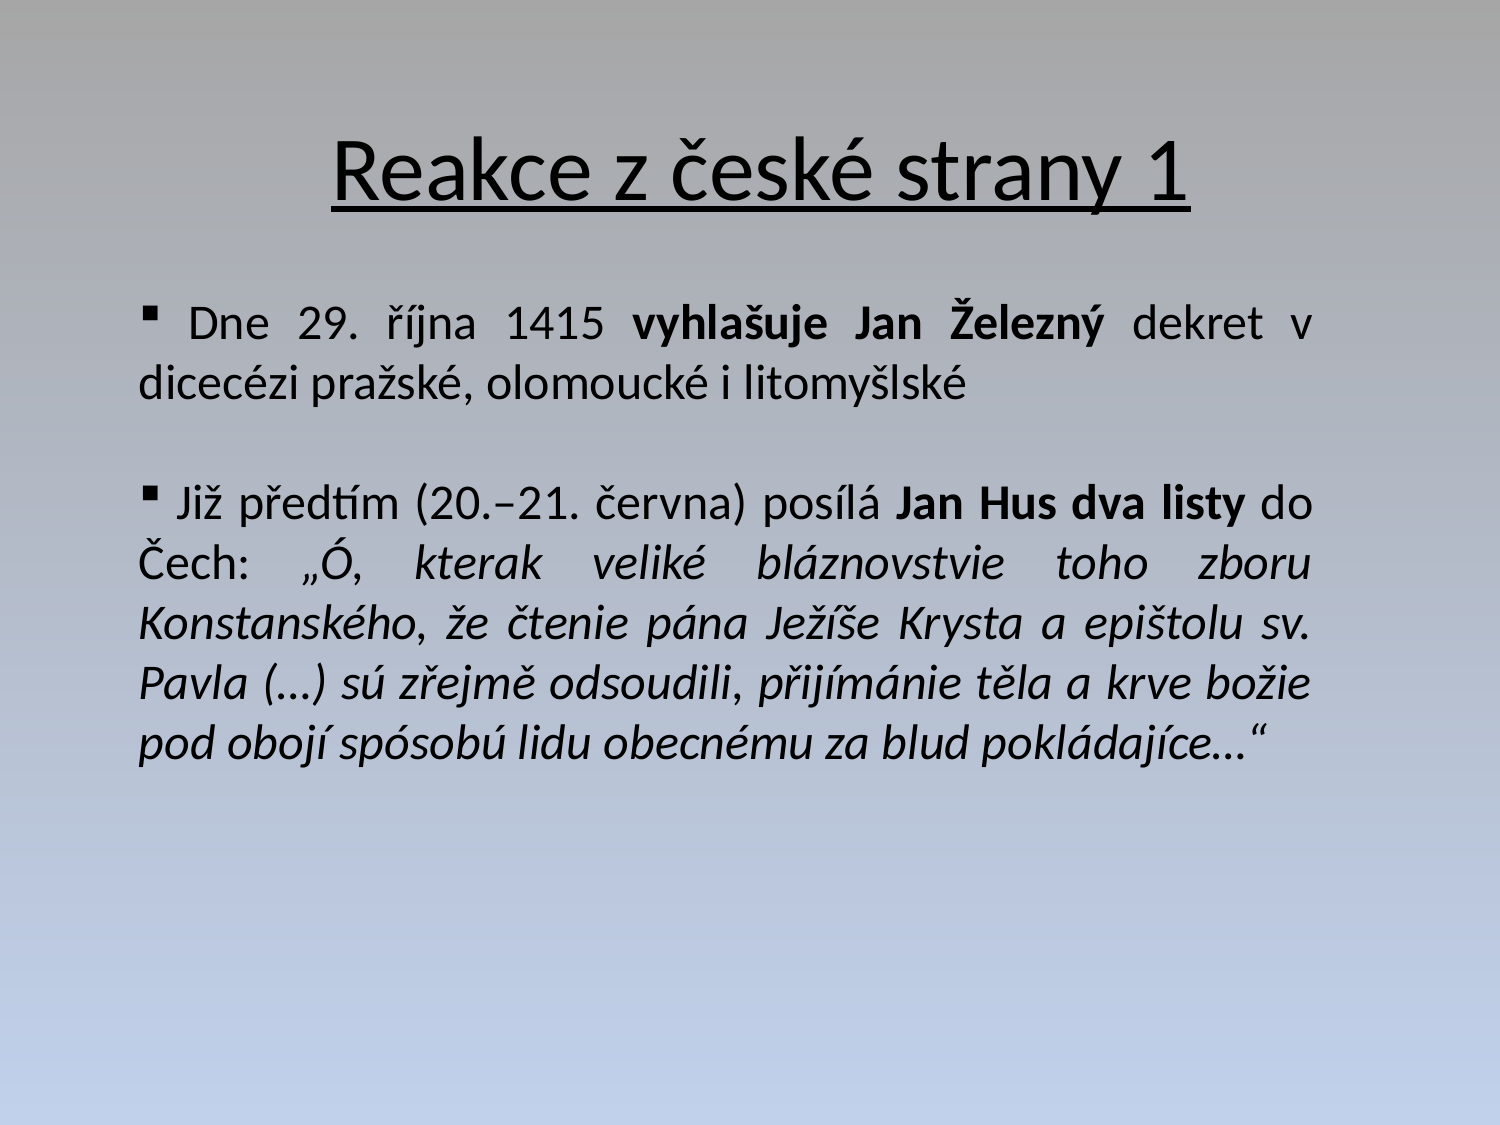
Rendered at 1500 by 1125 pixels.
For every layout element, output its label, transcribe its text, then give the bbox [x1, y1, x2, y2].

text_box Dne 29. října 1415 vyhlašuje Jan Železný dekret v dicecézi pražské, olomoucké i litomyšlské Již předtím (20.–21. června) posílá Jan Hus dva listy do Čech: „Ó, kterak veliké bláznovstvie toho zboru Konstanského, že čtenie pána Ježíše Krysta a epištolu sv. Pavla (…) sú zřejmě odsoudili, přijímánie těla a krve božie pod obojí spósobú lidu obecnému za blud pokládajíce…“ [123, 282, 1328, 898]
text_box [159, 255, 1376, 405]
title Reakce z české strany 1 [123, 42, 1399, 284]
